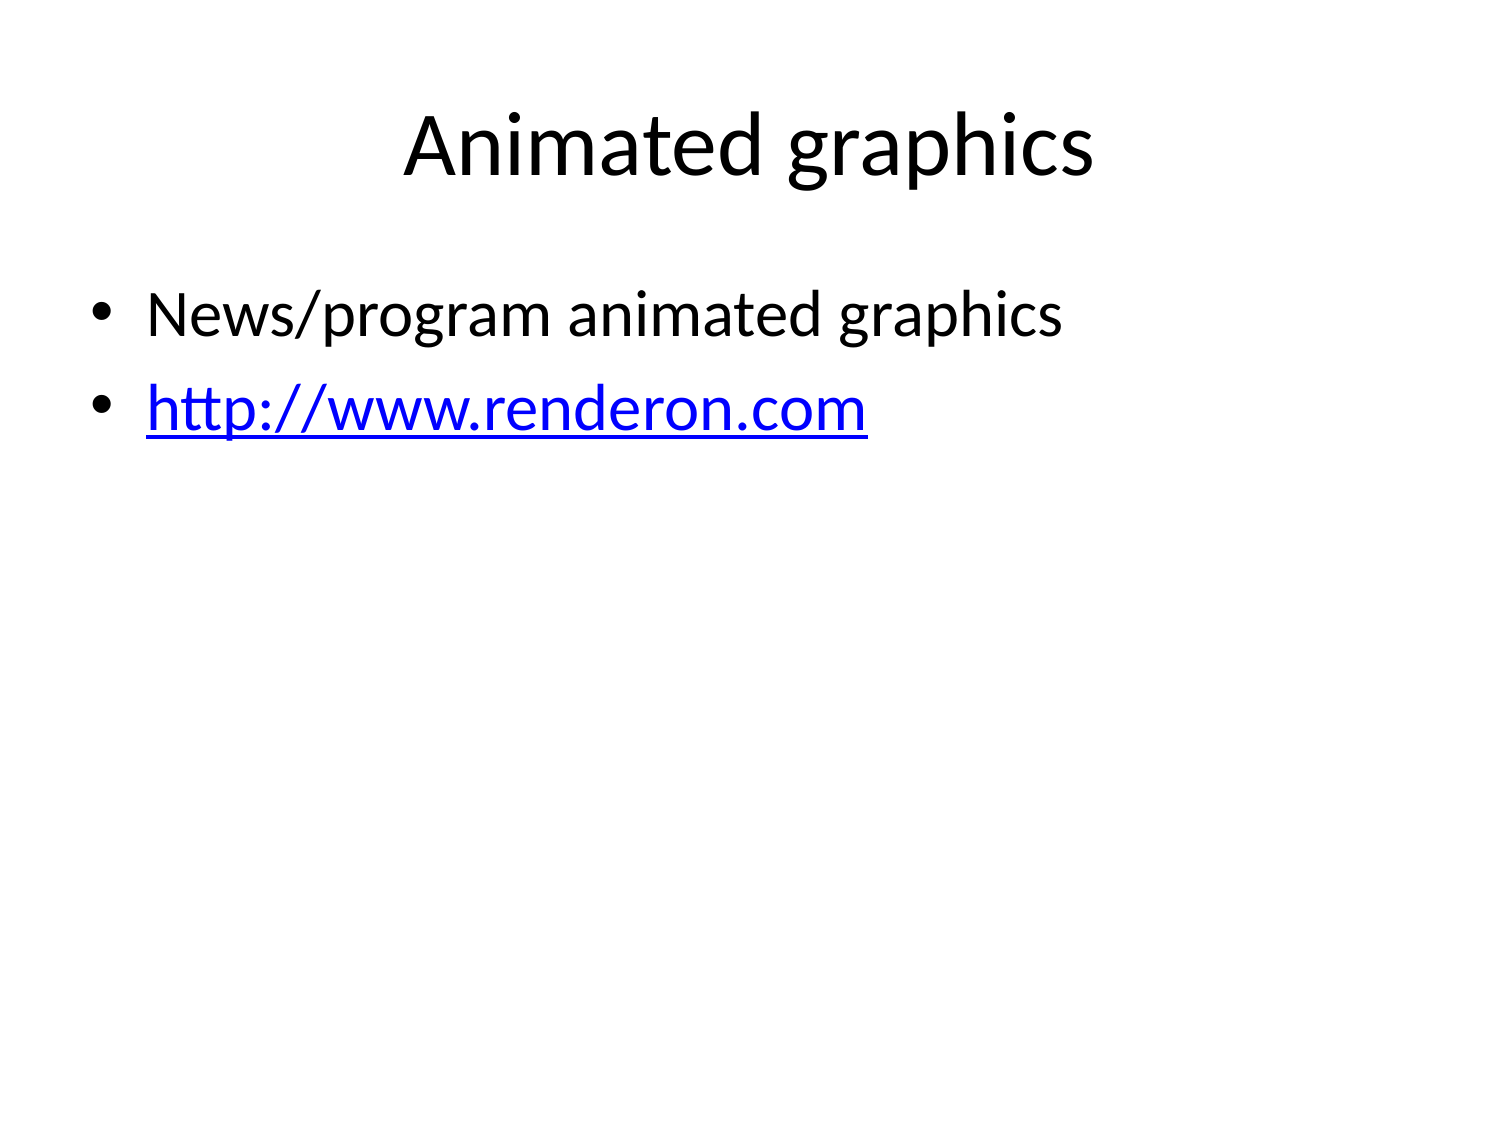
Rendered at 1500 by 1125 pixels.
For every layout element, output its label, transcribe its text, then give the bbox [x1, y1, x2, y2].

list News/program animated graphics http://www.renderon.com [75, 262, 1425, 1005]
title Animated graphics [75, 45, 1425, 233]
